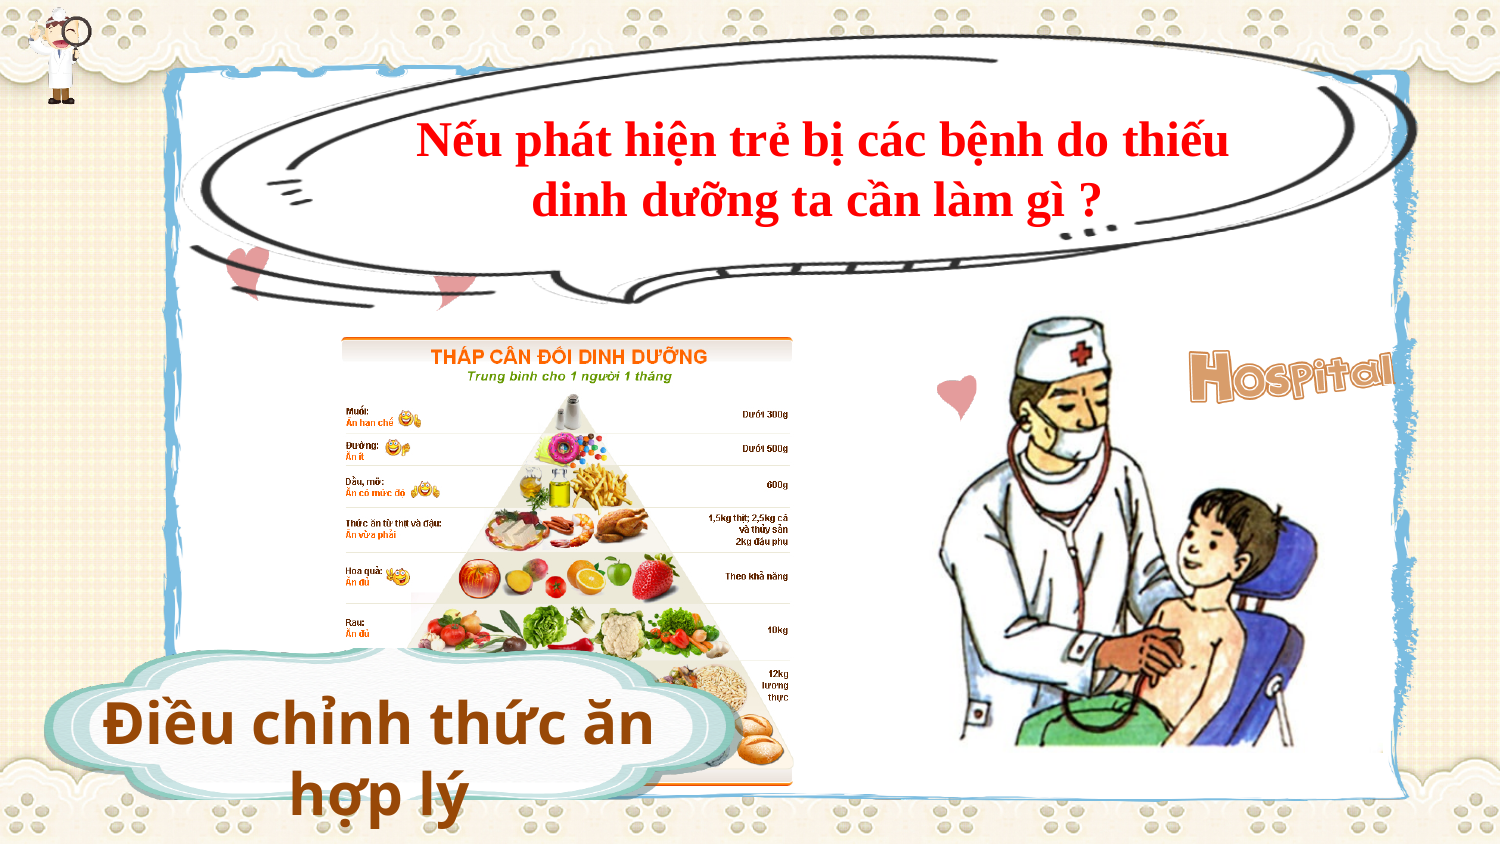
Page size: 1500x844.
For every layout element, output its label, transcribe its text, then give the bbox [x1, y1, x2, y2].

text_box Điều chỉnh thức ăn hợp lý [59, 810, 699, 834]
picture [0, 0, 1500, 844]
